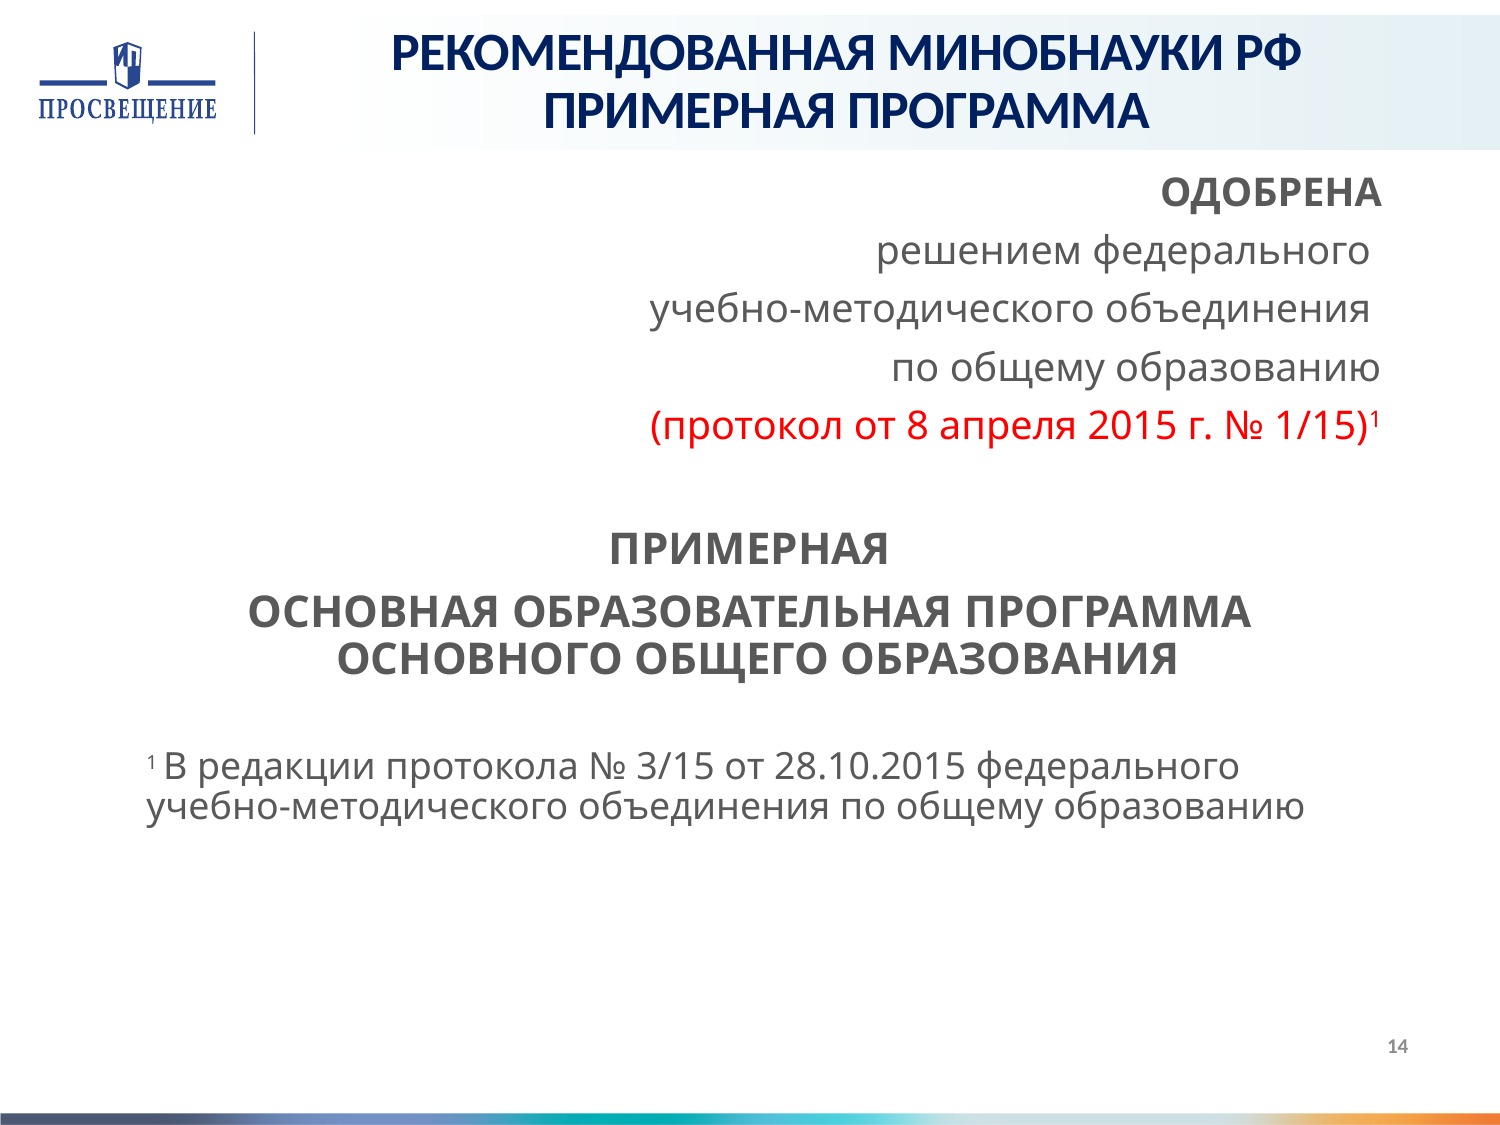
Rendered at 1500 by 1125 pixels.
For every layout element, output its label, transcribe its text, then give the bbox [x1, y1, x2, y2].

list ОДОБРЕНА решением федерального учебно­-методического объединения по общему образованию (протокол от 8 апреля 2015 г. № 1/15)1 ПРИМЕРНАЯ ОСНОВНАЯ ОБРАЗОВАТЕЛЬНАЯ ПРОГРАММА ОСНОВНОГО ОБЩЕГО ОБРАЗОВАНИЯ 1 В редакции протокола № 3/15 от 28.10.2015 федерального учебно-методического объединения по общему образованию [103, 164, 1397, 1028]
picture [2, 1114, 1500, 1124]
title РЕКОМЕНДОВАННАЯ МИНОБНАУКИ РФ ПРИМЕРНАЯ ПРОГРАММА [296, 15, 1397, 148]
